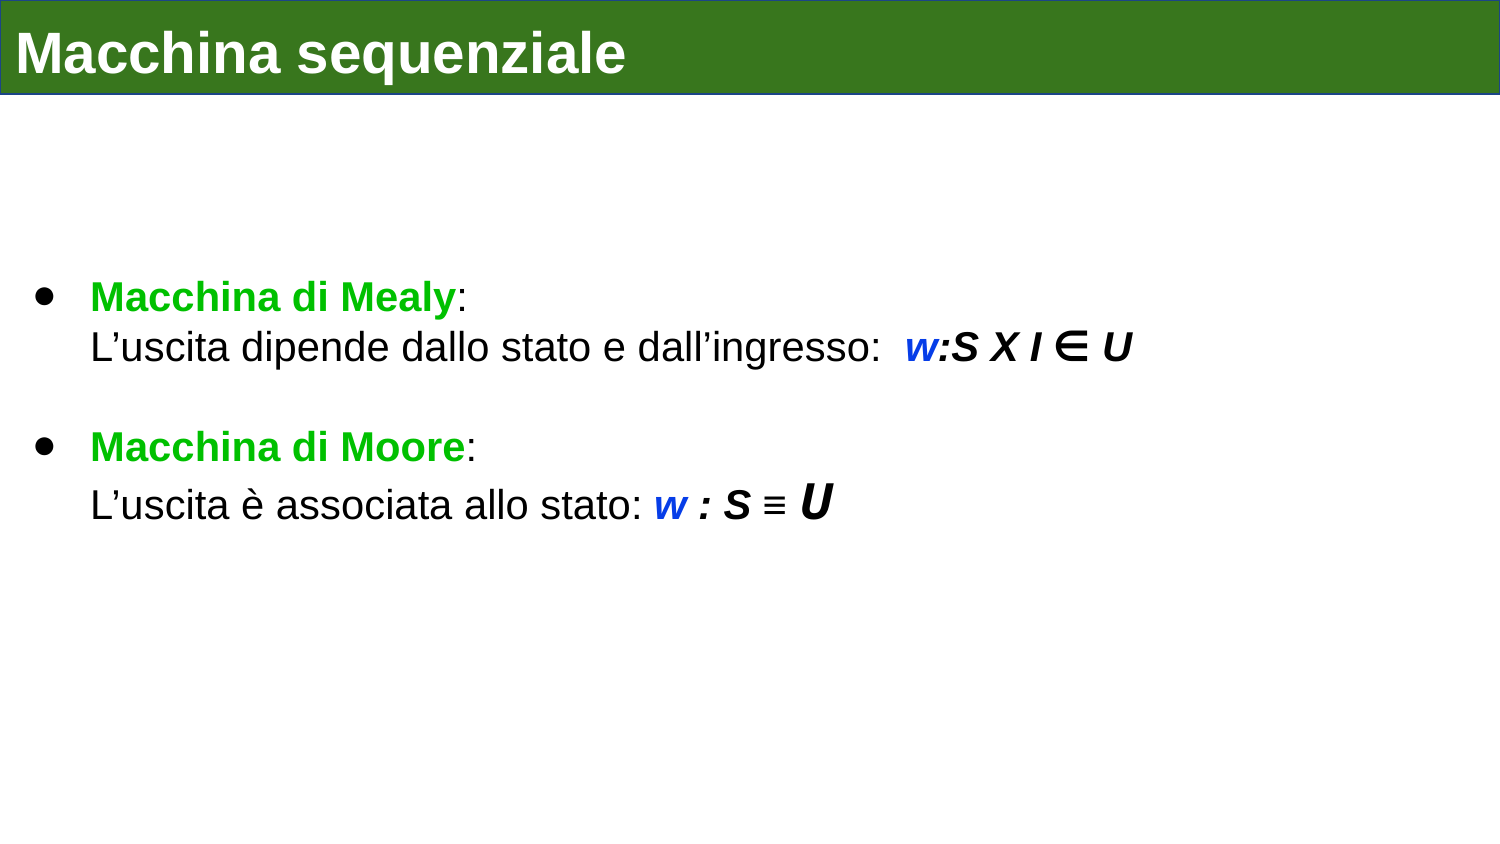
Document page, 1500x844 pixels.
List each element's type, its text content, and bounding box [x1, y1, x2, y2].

text_box Macchina di Mealy: L’uscita dipende dallo stato e dall’ingresso: w:S X I ∈ U Macchina di Moore: L’uscita è associata allo stato: w : S ≡ U [0, 261, 1500, 603]
title Macchina sequenziale [0, 0, 1500, 94]
